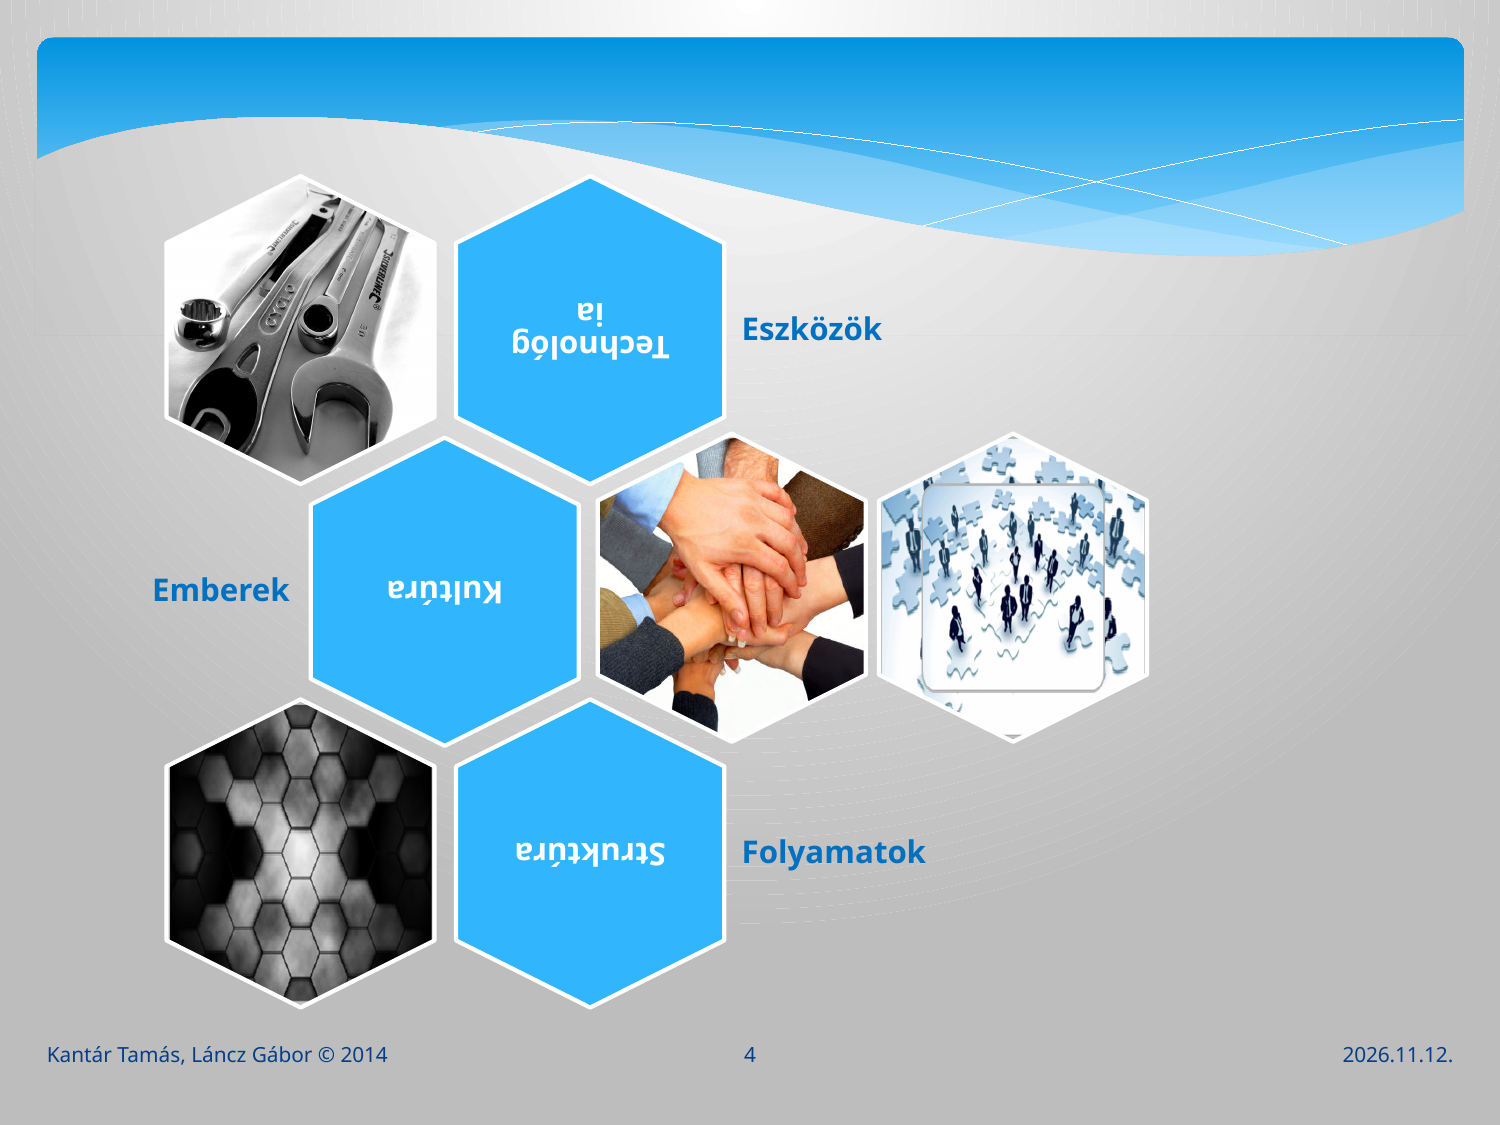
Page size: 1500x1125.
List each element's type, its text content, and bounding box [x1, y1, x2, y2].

slide_number 4 [654, 1025, 846, 1086]
footer Kantár Tamás, Láncz Gábor © 2014 [31, 1025, 653, 1086]
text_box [878, 433, 1148, 742]
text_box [0, 175, 1114, 1009]
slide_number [847, 1025, 1469, 1086]
